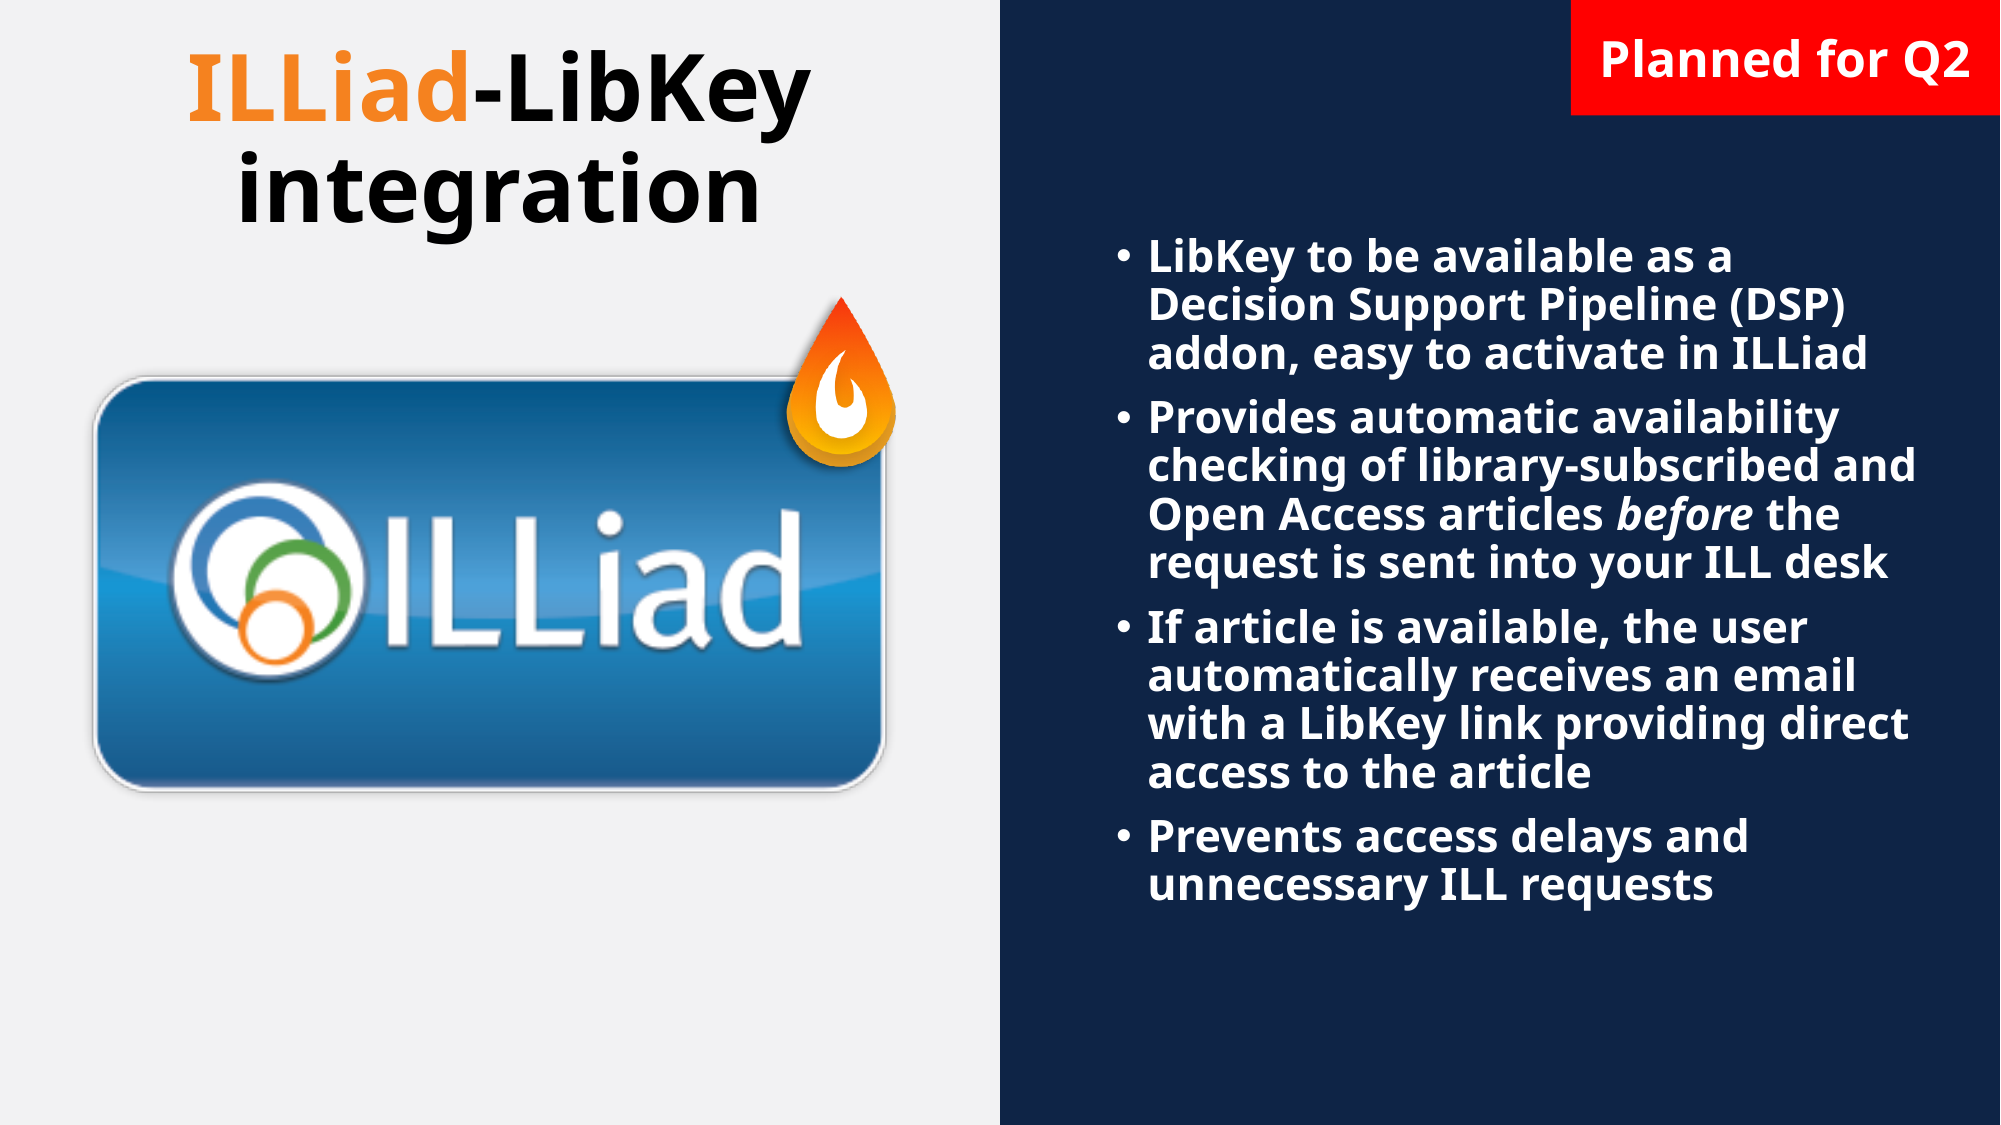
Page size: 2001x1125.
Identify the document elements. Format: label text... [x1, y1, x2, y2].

picture [73, 295, 907, 816]
title ILLiad-LibKey integration [27, 32, 973, 251]
text_box [0, 0, 1001, 1125]
list LibKey to be available as a Decision Support Pipeline (DSP) addon, easy to activate in ILLiad Provides automatic availability checking of library-subscribed and Open Access articles before the request is sent into your ILL desk If article is available, the user automatically receives an email with a LibKey link providing direct access to the article Prevents access delays and unnecessary ILL requests [1101, 226, 1941, 973]
text_box Planned for Q2 [1570, 0, 2000, 116]
